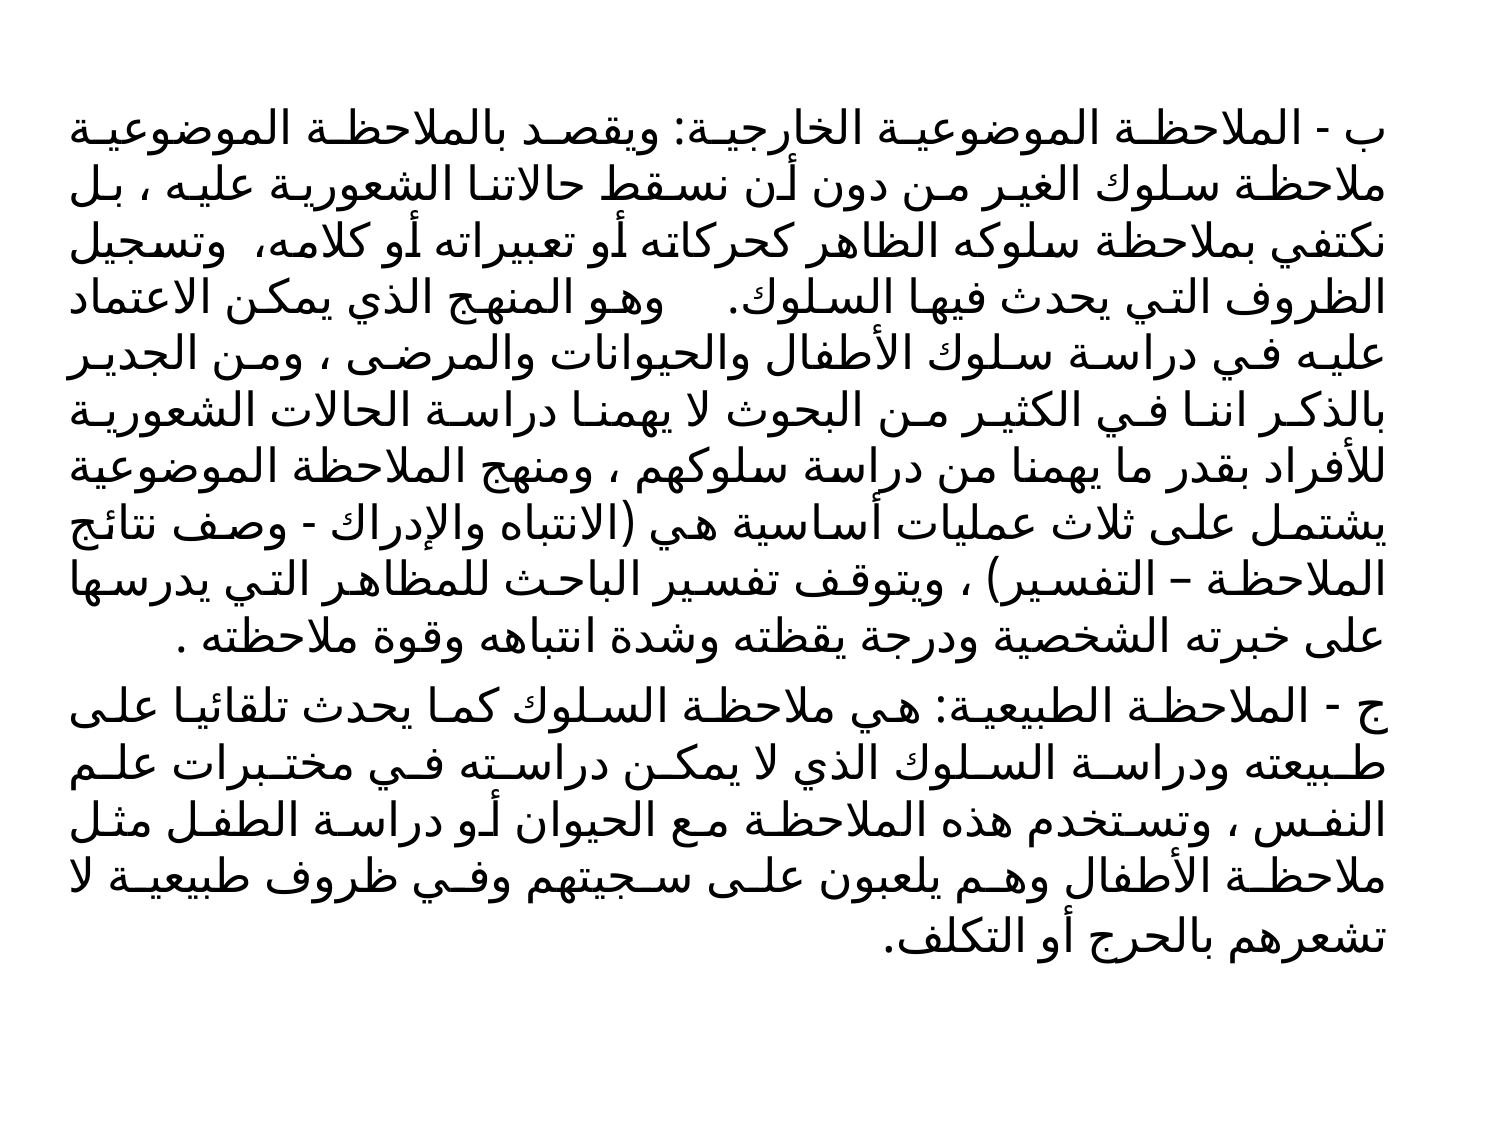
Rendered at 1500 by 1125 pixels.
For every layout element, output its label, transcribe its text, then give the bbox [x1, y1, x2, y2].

list ب - الملاحظة الموضوعية الخارجية: ويقصد بالملاحظة الموضوعية ملاحظة سلوك الغير من دون أن نسقط حالاتنا الشعورية عليه ، بل نكتفي بملاحظة سلوكه الظاهر كحركاته أو تعبيراته أو كلامه، وتسجيل الظروف التي يحدث فيها السلوك. وهو المنهج الذي يمكن الاعتماد عليه في دراسة سلوك الأطفال والحيوانات والمرضى ، ومن الجدير بالذكر اننا في الكثير من البحوث لا يهمنا دراسة الحالات الشعورية للأفراد بقدر ما يهمنا من دراسة سلوكهم ، ومنهج الملاحظة الموضوعية يشتمل على ثلاث عمليات أساسية هي (الانتباه والإدراك - وصف نتائج الملاحظة – التفسير) ، ويتوقف تفسير الباحث للمظاهر التي يدرسها على خبرته الشخصية ودرجة يقظته وشدة انتباهه وقوة ملاحظته . ج - الملاحظة الطبيعية: هي ملاحظة السلوك كما يحدث تلقائيا على طبيعته ودراسة السلوك الذي لا يمكن دراسته في مختبرات علم النفس ، وتستخدم هذه الملاحظة مع الحيوان أو دراسة الطفل مثل ملاحظة الأطفال وهم يلعبون على سجيتهم وفي ظروف طبيعية لا تشعرهم بالحرج أو التكلف. [53, 90, 1404, 1035]
